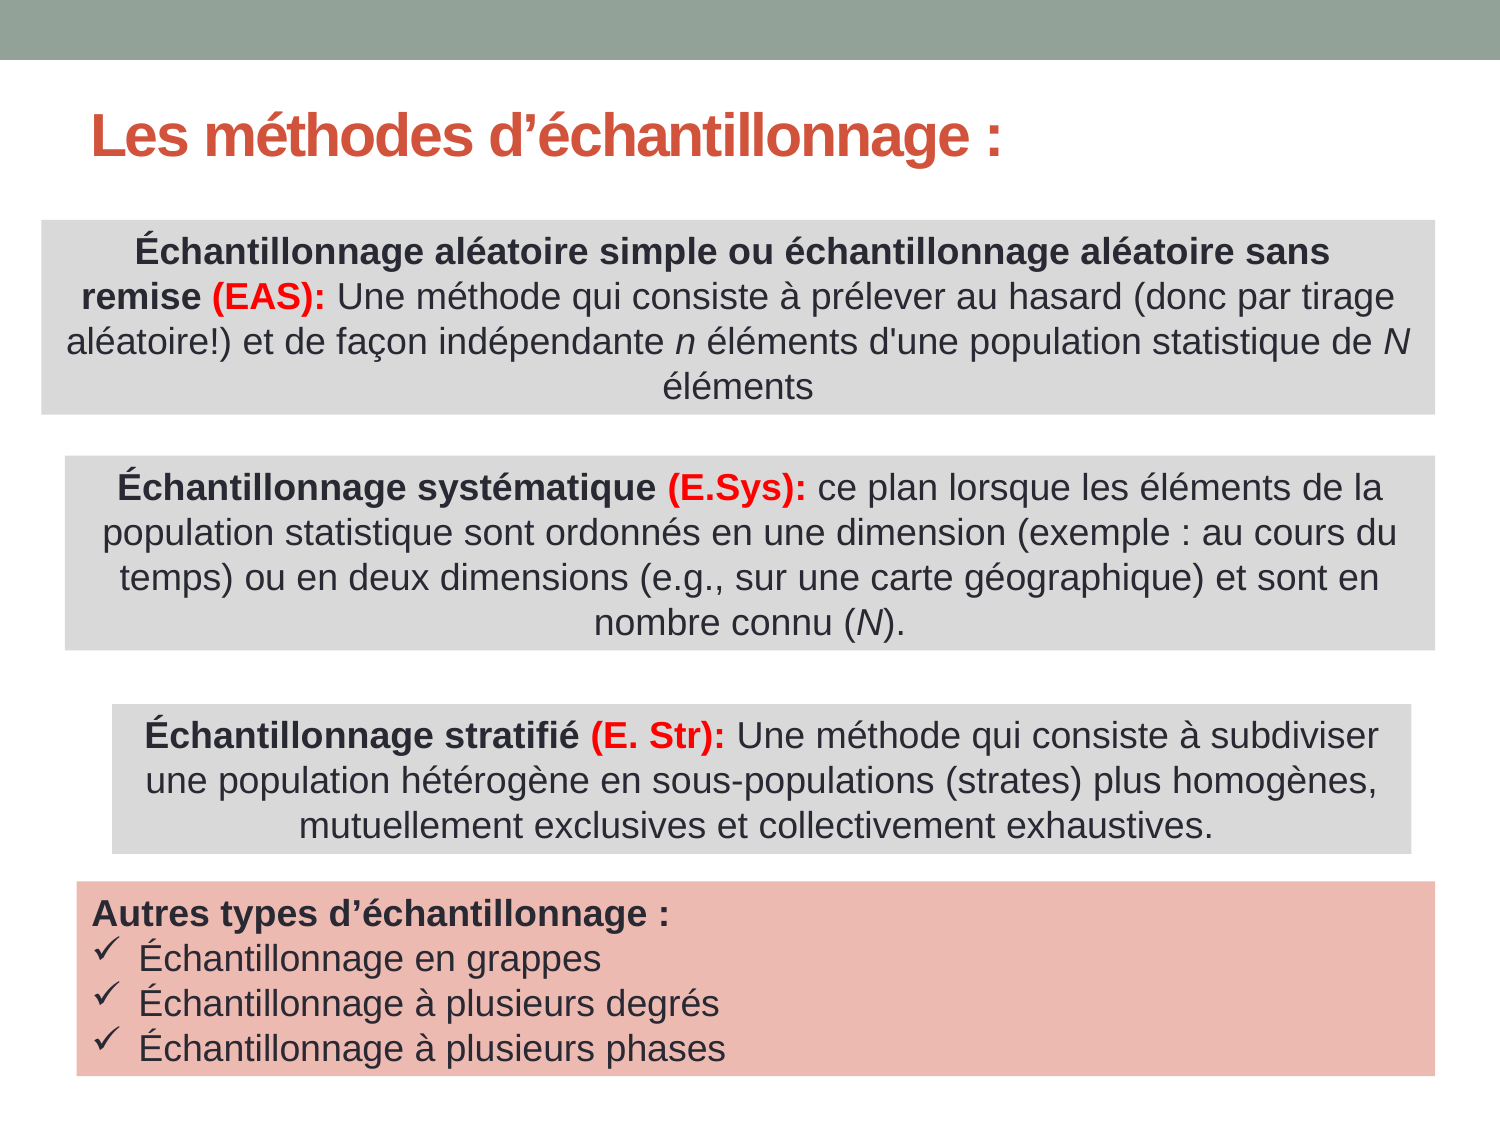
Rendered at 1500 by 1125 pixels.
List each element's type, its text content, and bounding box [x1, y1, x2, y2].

text_box Autres types d’échantillonnage : Échantillonnage en grappes Échantillonnage à plusieurs degrés Échantillonnage à plusieurs phases [76, 881, 1436, 1077]
text_box Échantillonnage stratifié (E. Str): Une méthode qui consiste à subdiviser une population hétérogène en sous-populations (strates) plus homogènes, mutuellement exclusives et collectivement exhaustives. [112, 704, 1412, 854]
text_box Échantillonnage systématique (E.Sys): ce plan lorsque les éléments de la population statistique sont ordonnés en une dimension (exemple : au cours du temps) ou en deux dimensions (e.g., sur une carte géographique) et sont en nombre connu (N). [64, 455, 1436, 651]
title Les méthodes d’échantillonnage : [75, 87, 1425, 219]
text_box Échantillonnage aléatoire simple ou échantillonnage aléatoire sans remise (EAS): Une méthode qui consiste à prélever au hasard (donc par tirage aléatoire!) et de façon indépendante n éléments d'une population statistique de N éléments [41, 219, 1436, 415]
